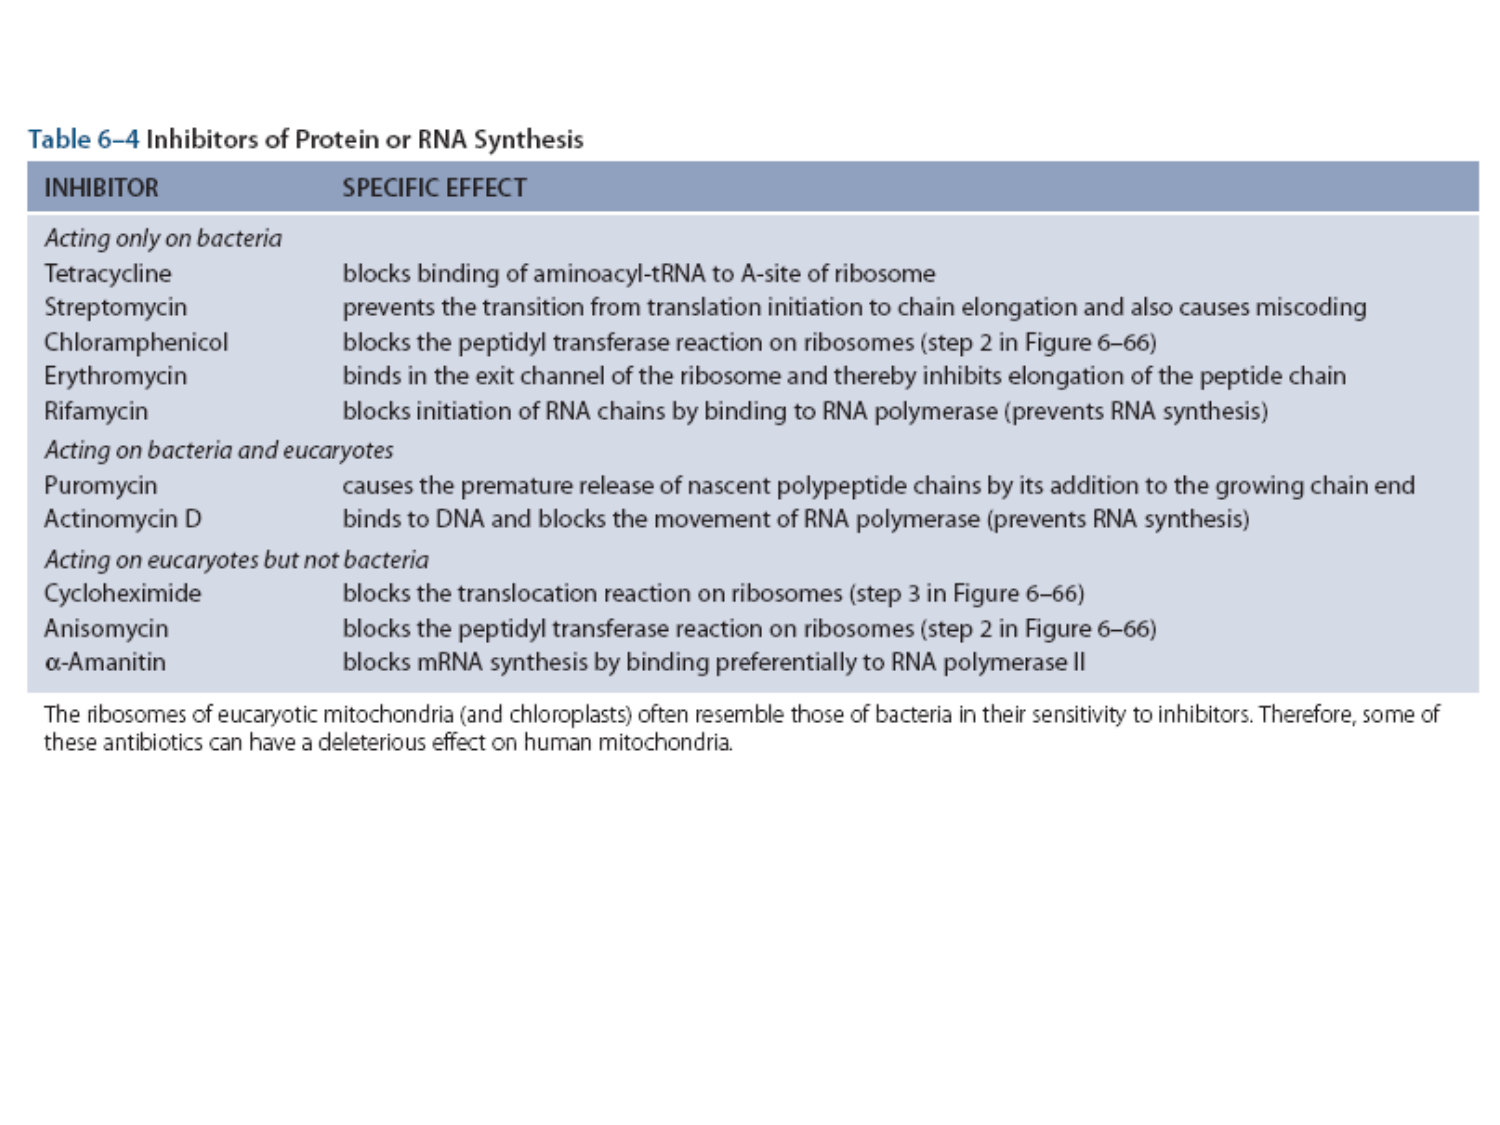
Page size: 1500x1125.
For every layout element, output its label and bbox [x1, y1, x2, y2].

picture [11, 116, 1500, 762]
